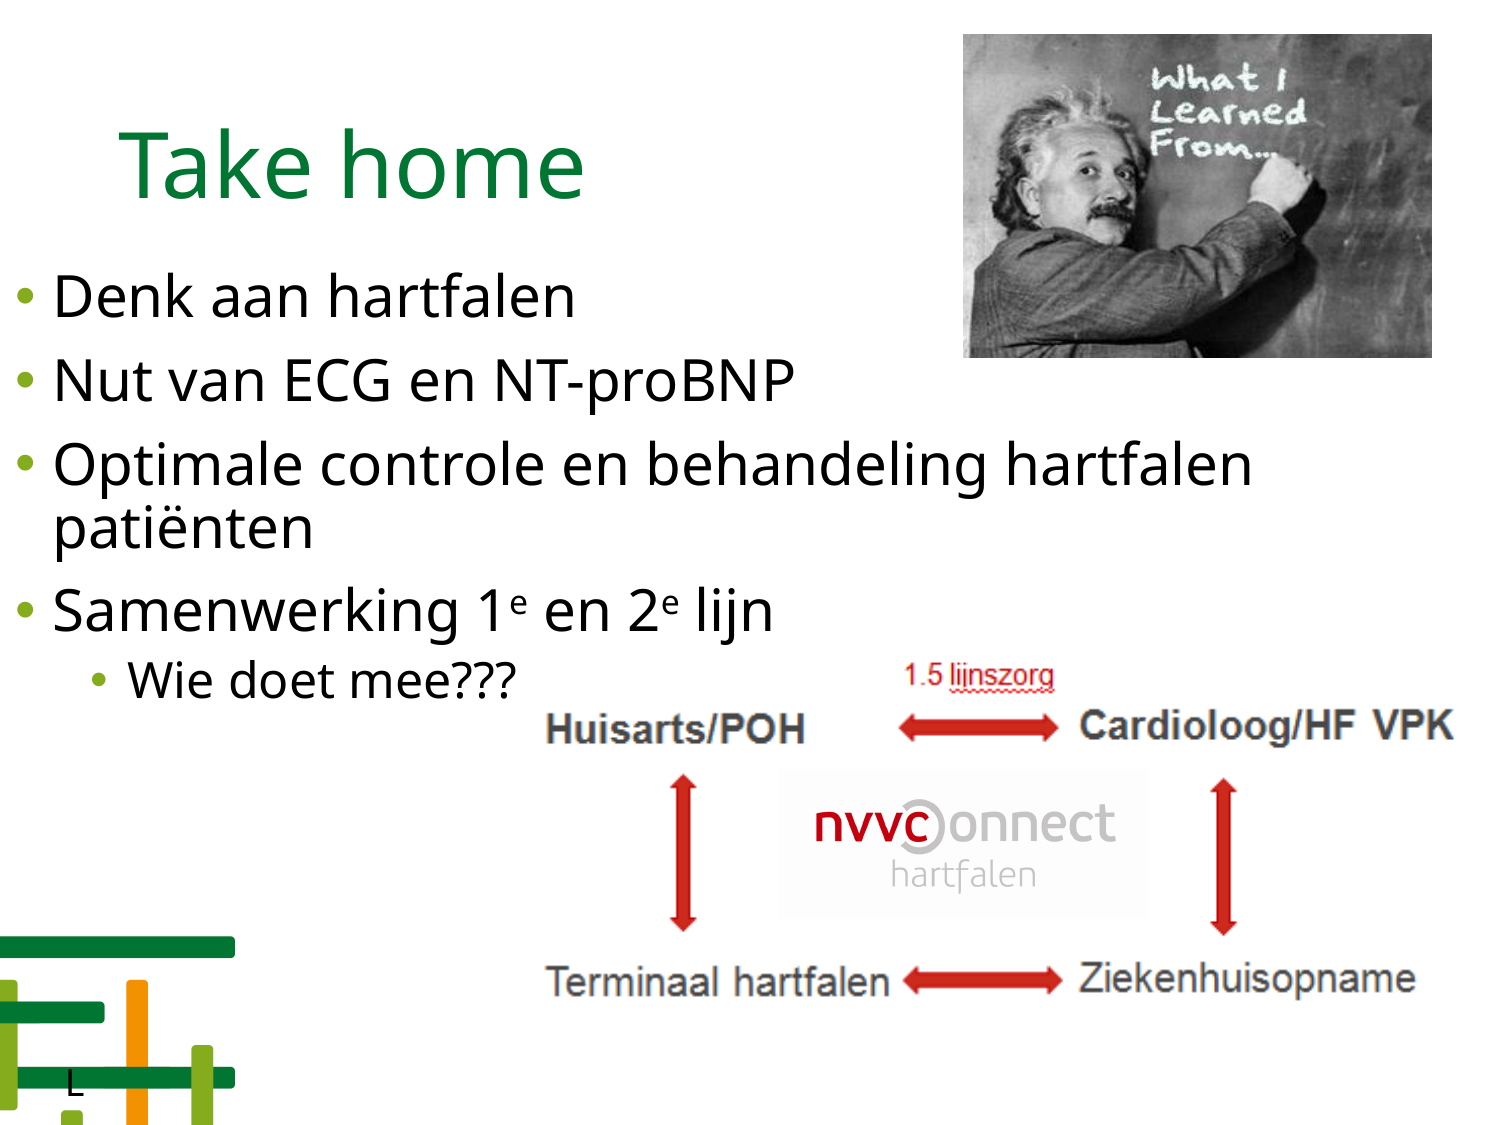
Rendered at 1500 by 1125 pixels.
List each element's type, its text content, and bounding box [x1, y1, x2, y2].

footer L [50, 1051, 638, 1112]
list Denk aan hartfalen Nut van ECG en NT-proBNP Optimale controle en behandeling hartfalen patiënten Samenwerking 1e en 2e lijn Wie doet mee??? [0, 259, 1294, 974]
picture [0, 0, 1500, 1125]
title Take home [103, 59, 963, 259]
